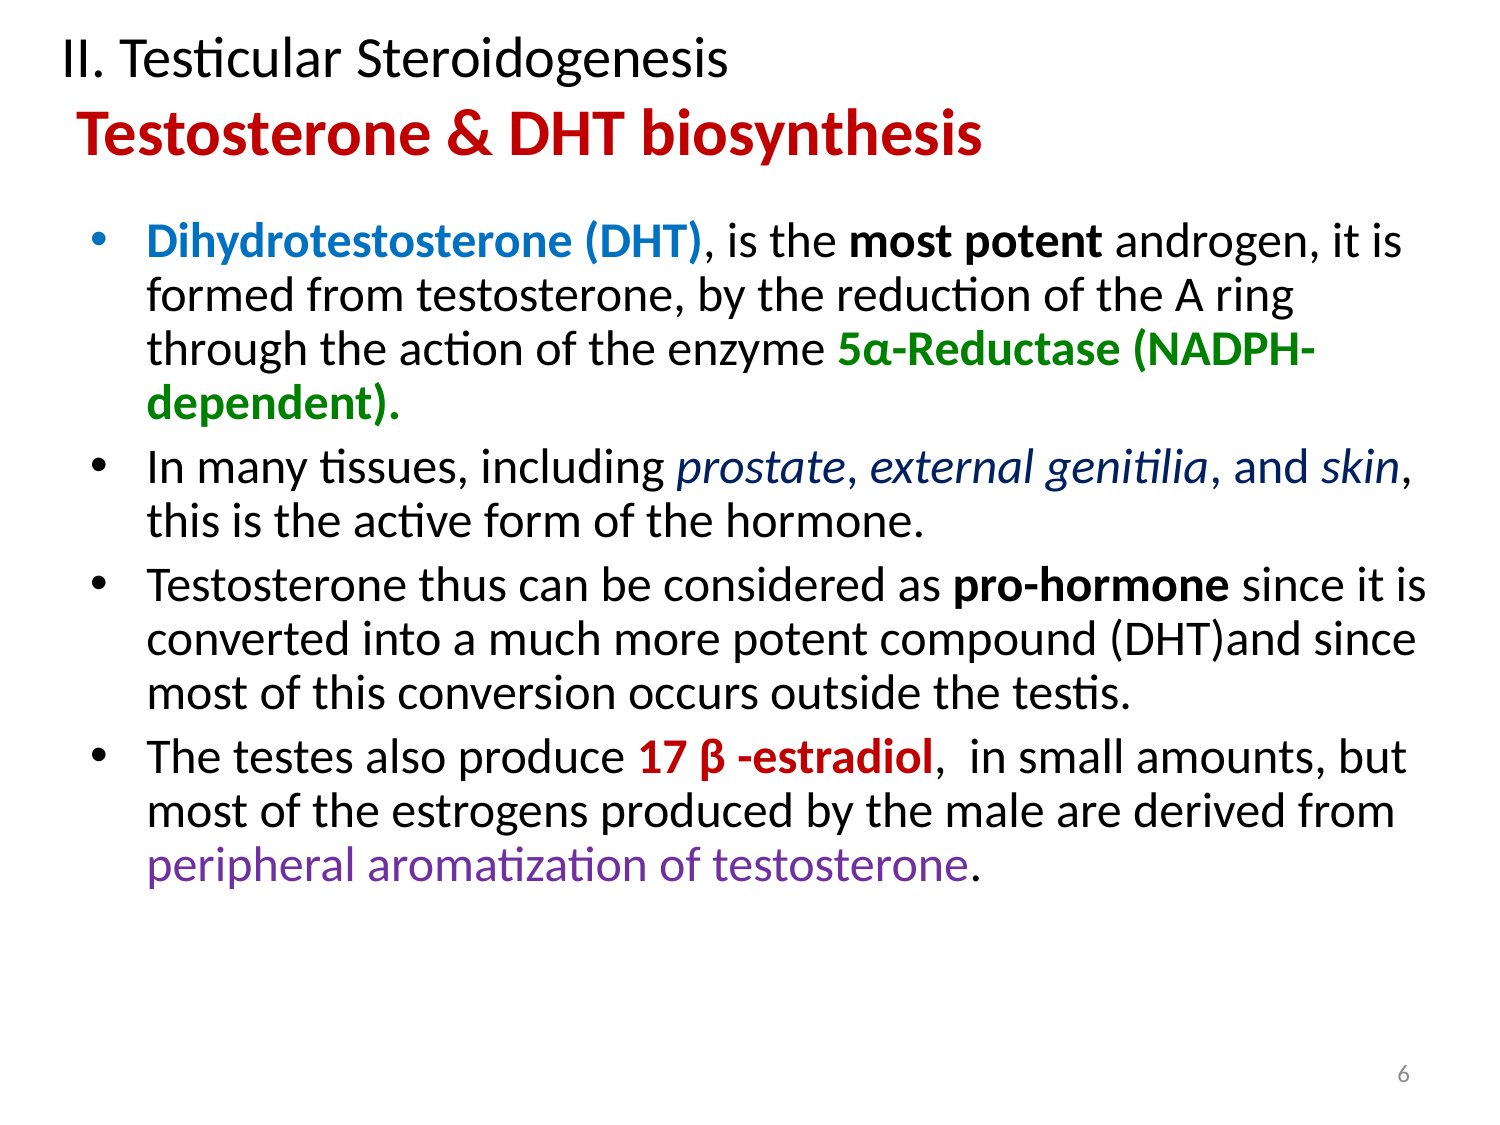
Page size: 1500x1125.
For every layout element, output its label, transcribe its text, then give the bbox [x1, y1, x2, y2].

list Dihydrotestosterone (DHT), is the most potent androgen, it is formed from testosterone, by the reduction of the A ring through the action of the enzyme 5α-Reductase (NADPH-dependent). In many tissues, including prostate, external genitilia, and skin, this is the active form of the hormone. Testosterone thus can be considered as pro-hormone since it is converted into a much more potent compound (DHT)and since most of this conversion occurs outside the testis. The testes also produce 17 β -estradiol, in small amounts, but most of the estrogens produced by the male are derived from peripheral aromatization of testosterone. [75, 206, 1454, 950]
title II. Testicular Steroidogenesis Testosterone & DHT biosynthesis [46, 0, 1425, 188]
slide_number 6 [1074, 1042, 1425, 1103]
